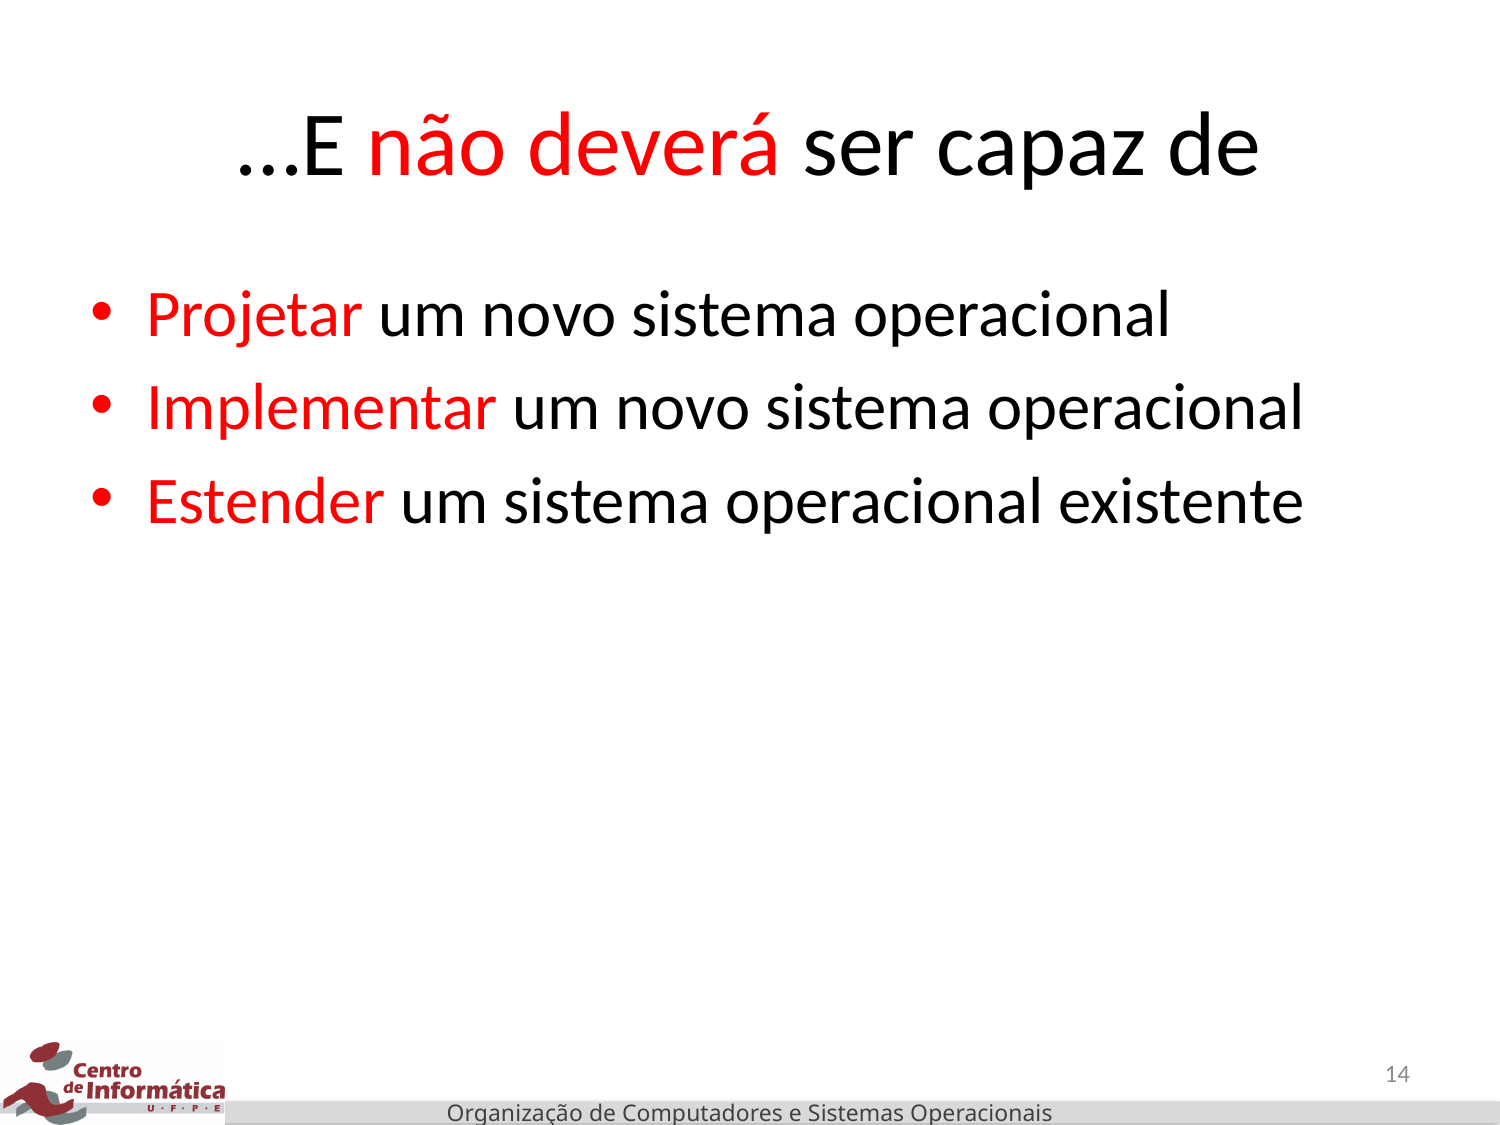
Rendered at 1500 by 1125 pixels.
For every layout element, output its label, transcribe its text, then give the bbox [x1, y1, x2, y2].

title …E não deverá ser capaz de [75, 45, 1425, 233]
picture [0, 1042, 225, 1125]
list Projetar um novo sistema operacional Implementar um novo sistema operacional Estender um sistema operacional existente [75, 262, 1425, 1005]
slide_number 14 [1074, 1042, 1425, 1103]
